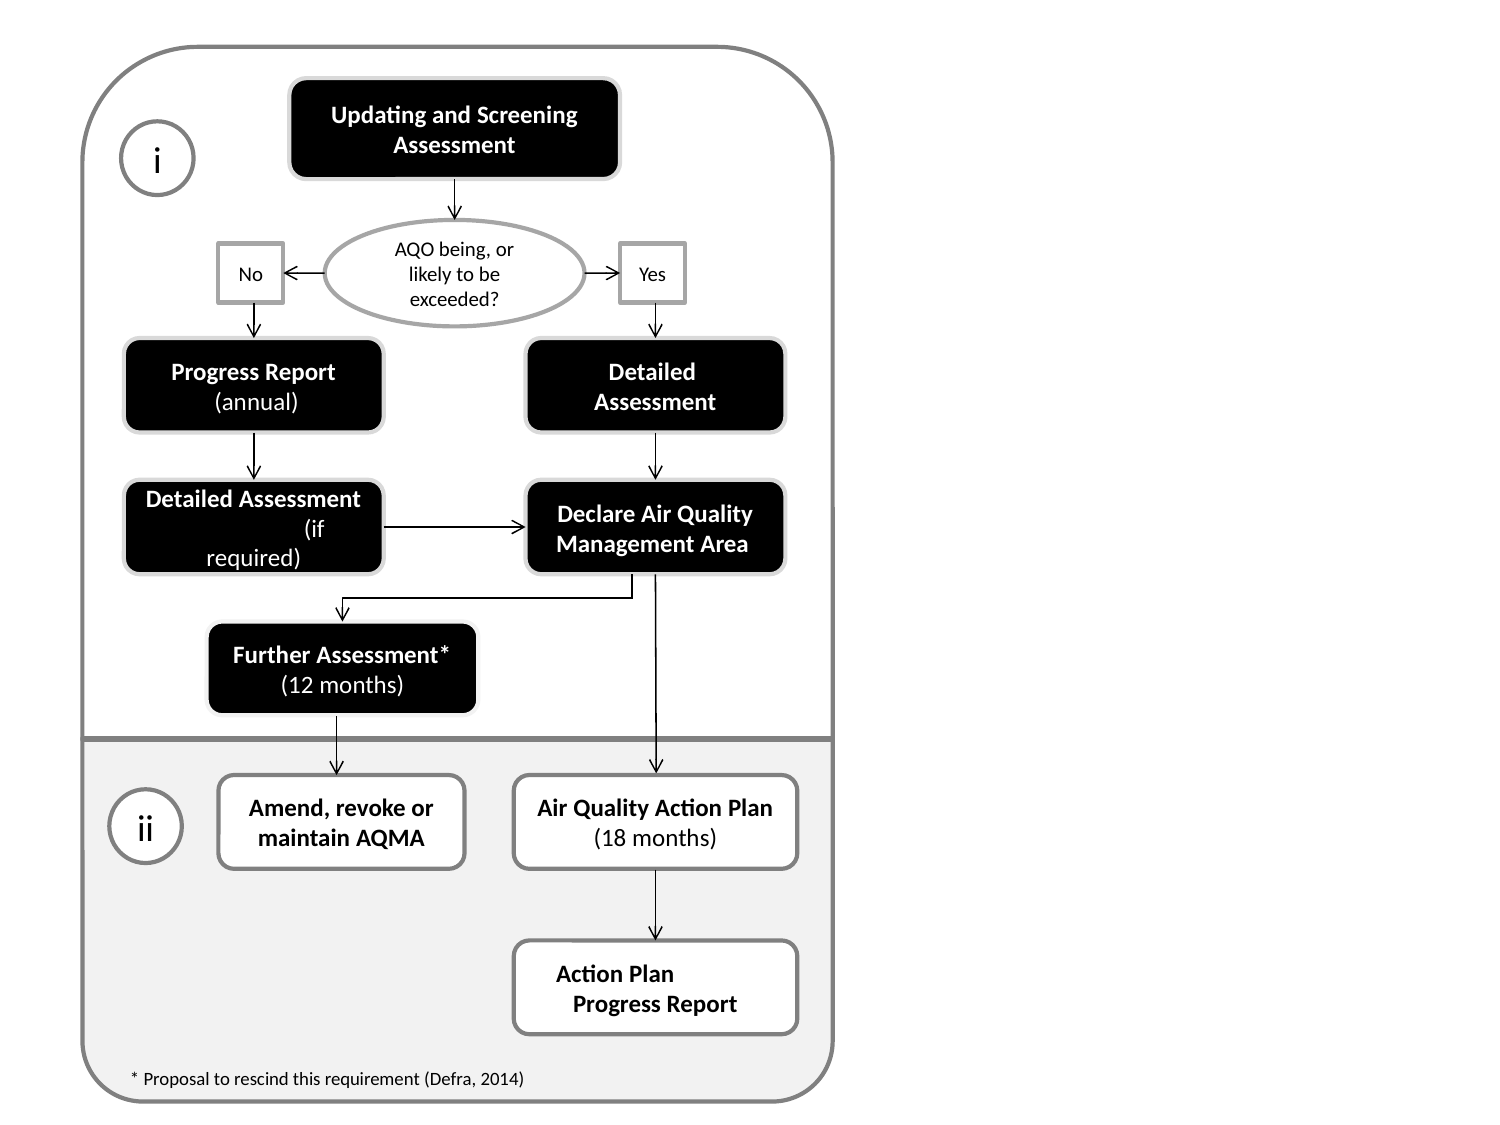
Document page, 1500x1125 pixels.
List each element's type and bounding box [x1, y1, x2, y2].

text_box [82, 34, 839, 1102]
